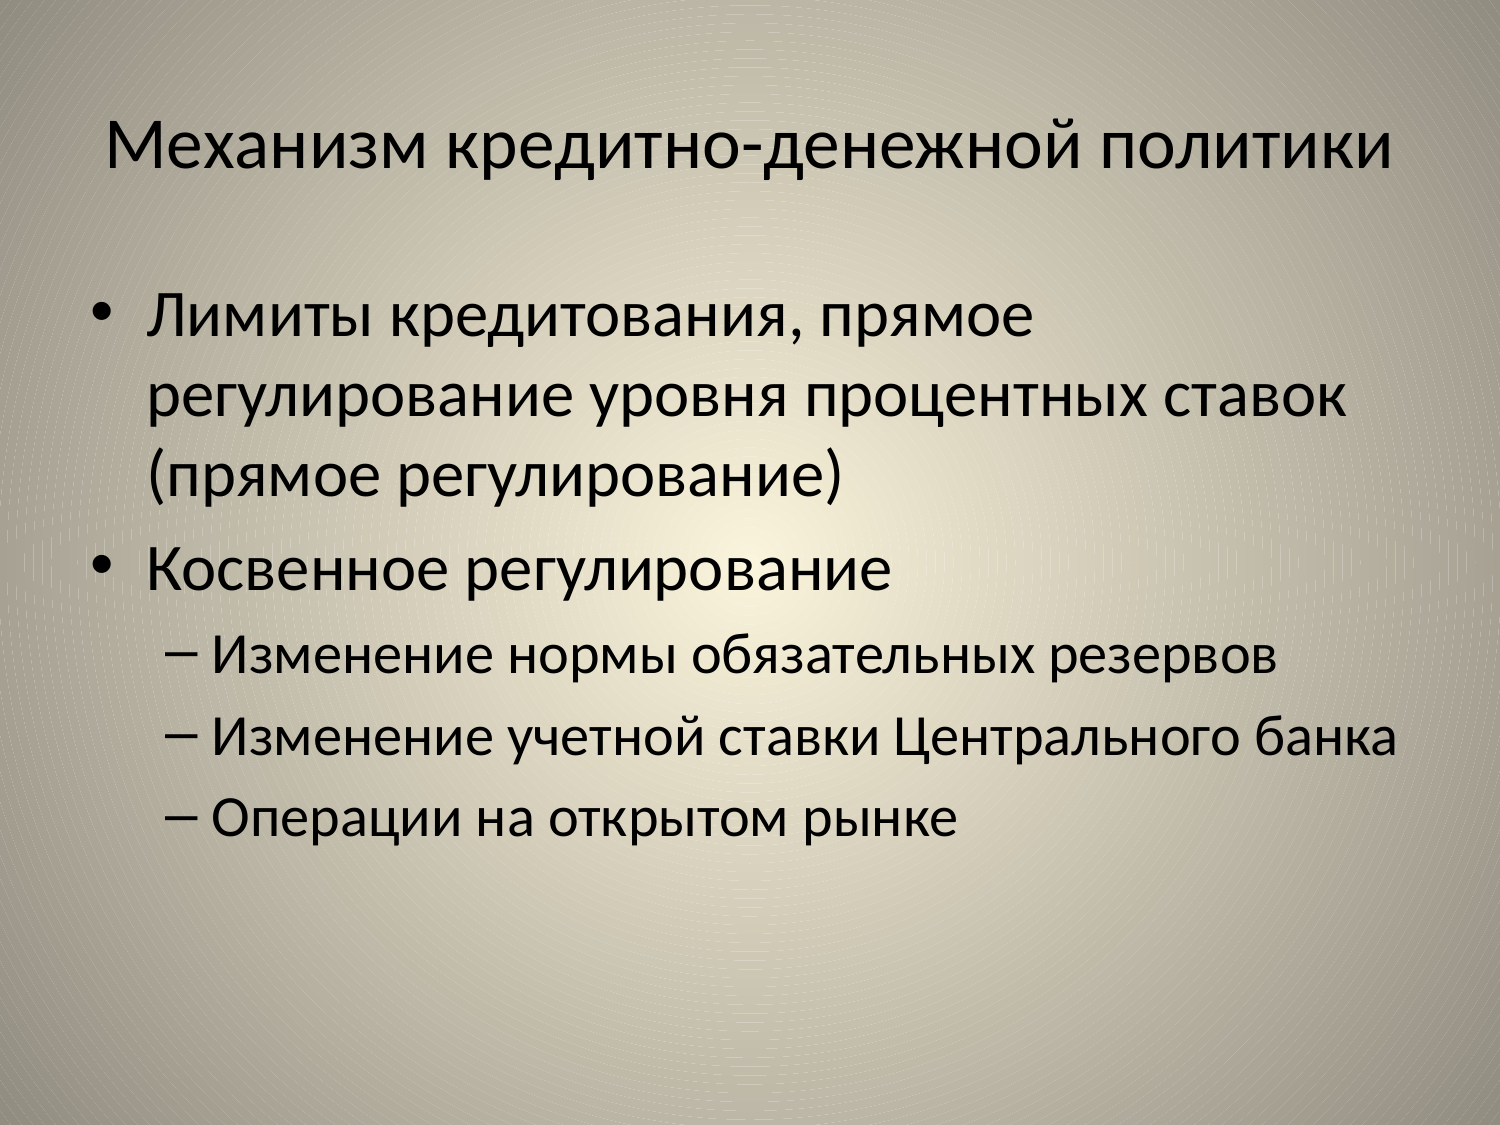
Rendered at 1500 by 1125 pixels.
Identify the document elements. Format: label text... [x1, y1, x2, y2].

list Лимиты кредитования, прямое регулирование уровня процентных ставок (прямое регулирование) Косвенное регулирование Изменение нормы обязательных резервов Изменение учетной ставки Центрального банка Операции на открытом рынке [75, 262, 1425, 1005]
title Механизм кредитно-денежной политики [75, 45, 1425, 233]
